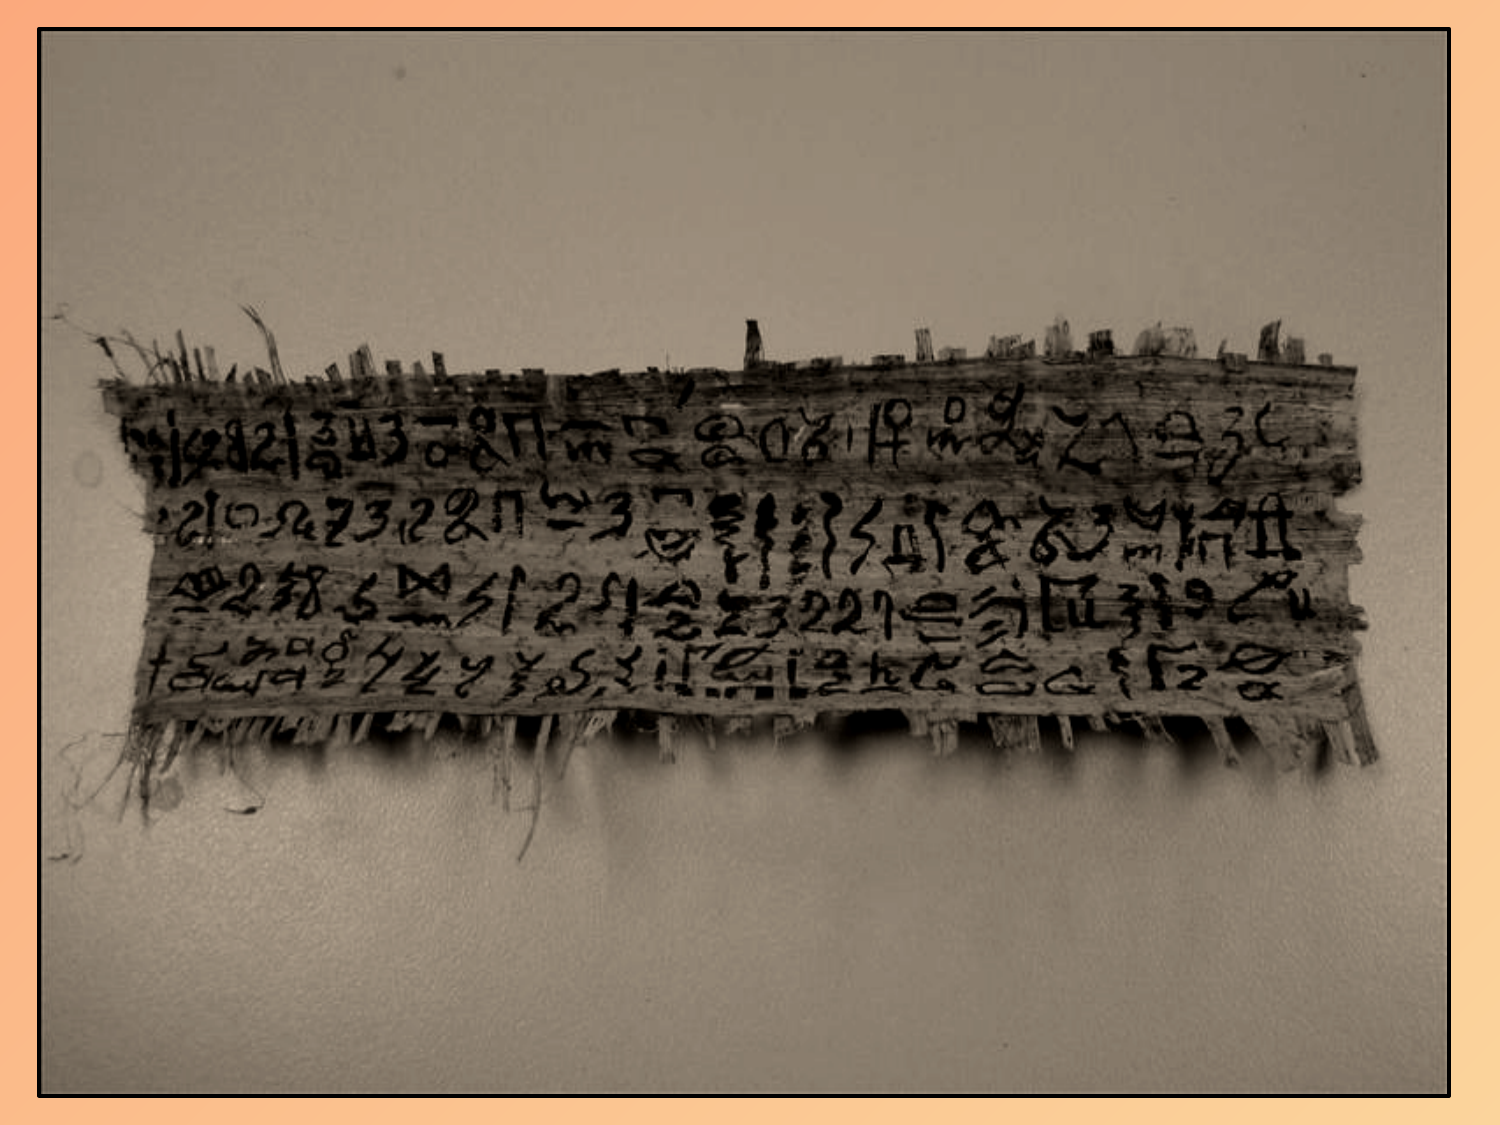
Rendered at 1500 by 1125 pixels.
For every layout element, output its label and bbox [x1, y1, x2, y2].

picture [41, 30, 1448, 1094]
